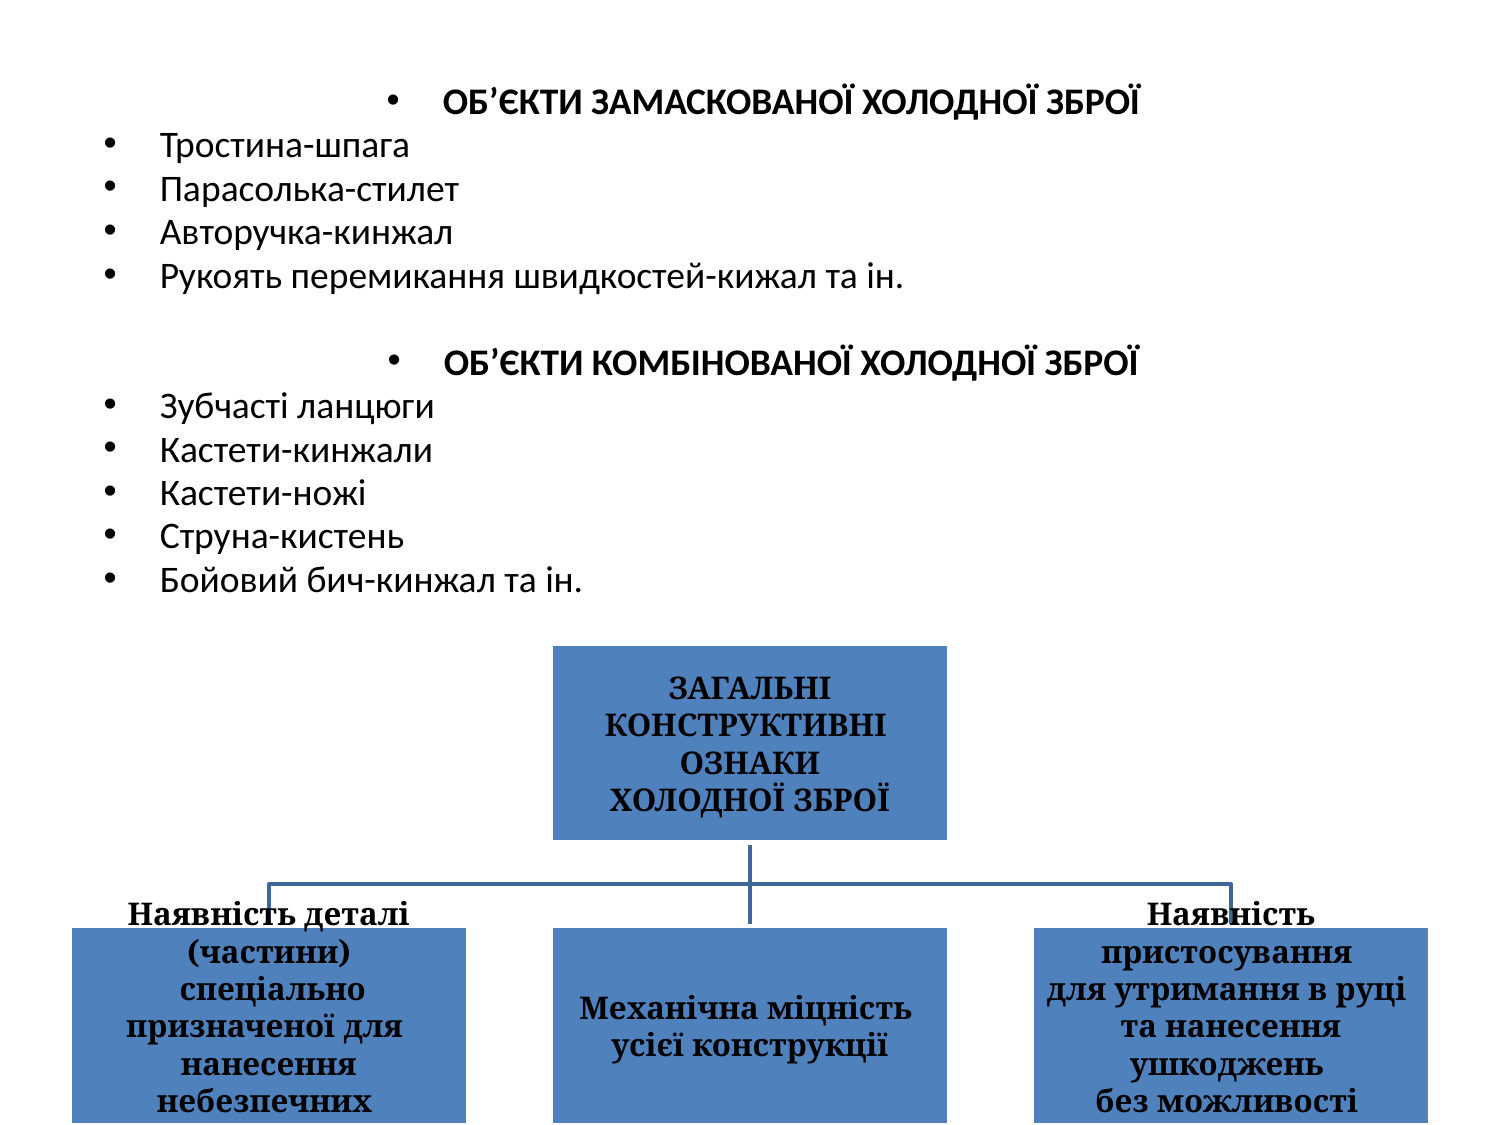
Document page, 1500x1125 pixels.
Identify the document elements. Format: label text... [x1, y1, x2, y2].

list ОБ’ЄКТИ ЗАМАСКОВАНОЇ ХОЛОДНОЇ ЗБРОЇ Тростина-шпага Парасолька-стилет Авторучка-кинжал Рукоять перемикання швидкостей-кижал та ін. ОБ’ЄКТИ КОМБІНОВАНОЇ ХОЛОДНОЇ ЗБРОЇ Зубчасті ланцюги Кастети-кинжали Кастети-ножі Струна-кистень Бойовий бич-кинжал та ін. [88, 78, 1439, 634]
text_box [29, 643, 1471, 1125]
